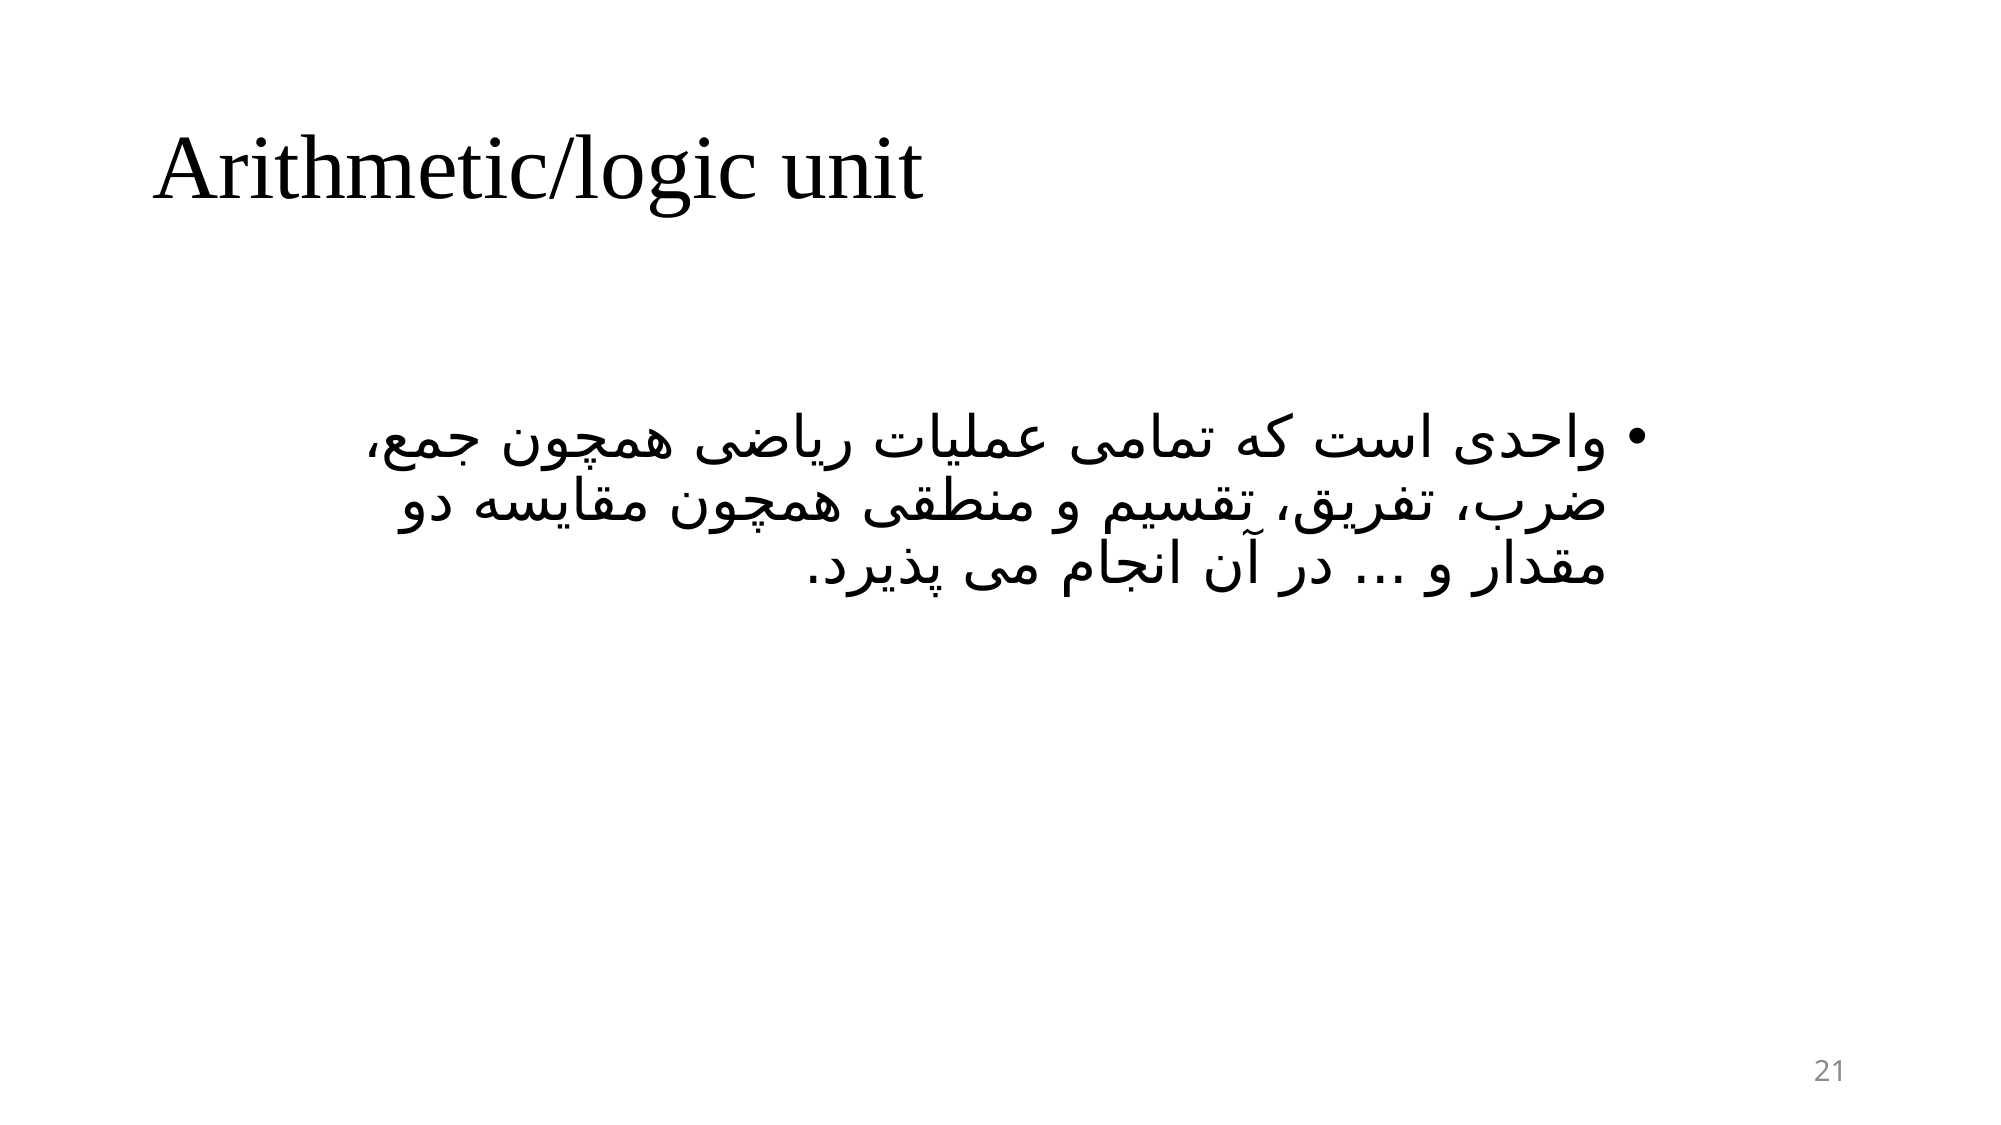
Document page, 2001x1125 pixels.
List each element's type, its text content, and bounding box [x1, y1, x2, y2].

list واحدی است که تمامی عملیات ریاضی همچون جمع، ضرب، تفریق، تقسیم و منطقی همچون مقایسه دو مقدار و ... در آن انجام می پذیرد. [287, 399, 1663, 1063]
title Arithmetic/logic unit [137, 59, 1863, 278]
slide_number 21 [1412, 1042, 1863, 1103]
